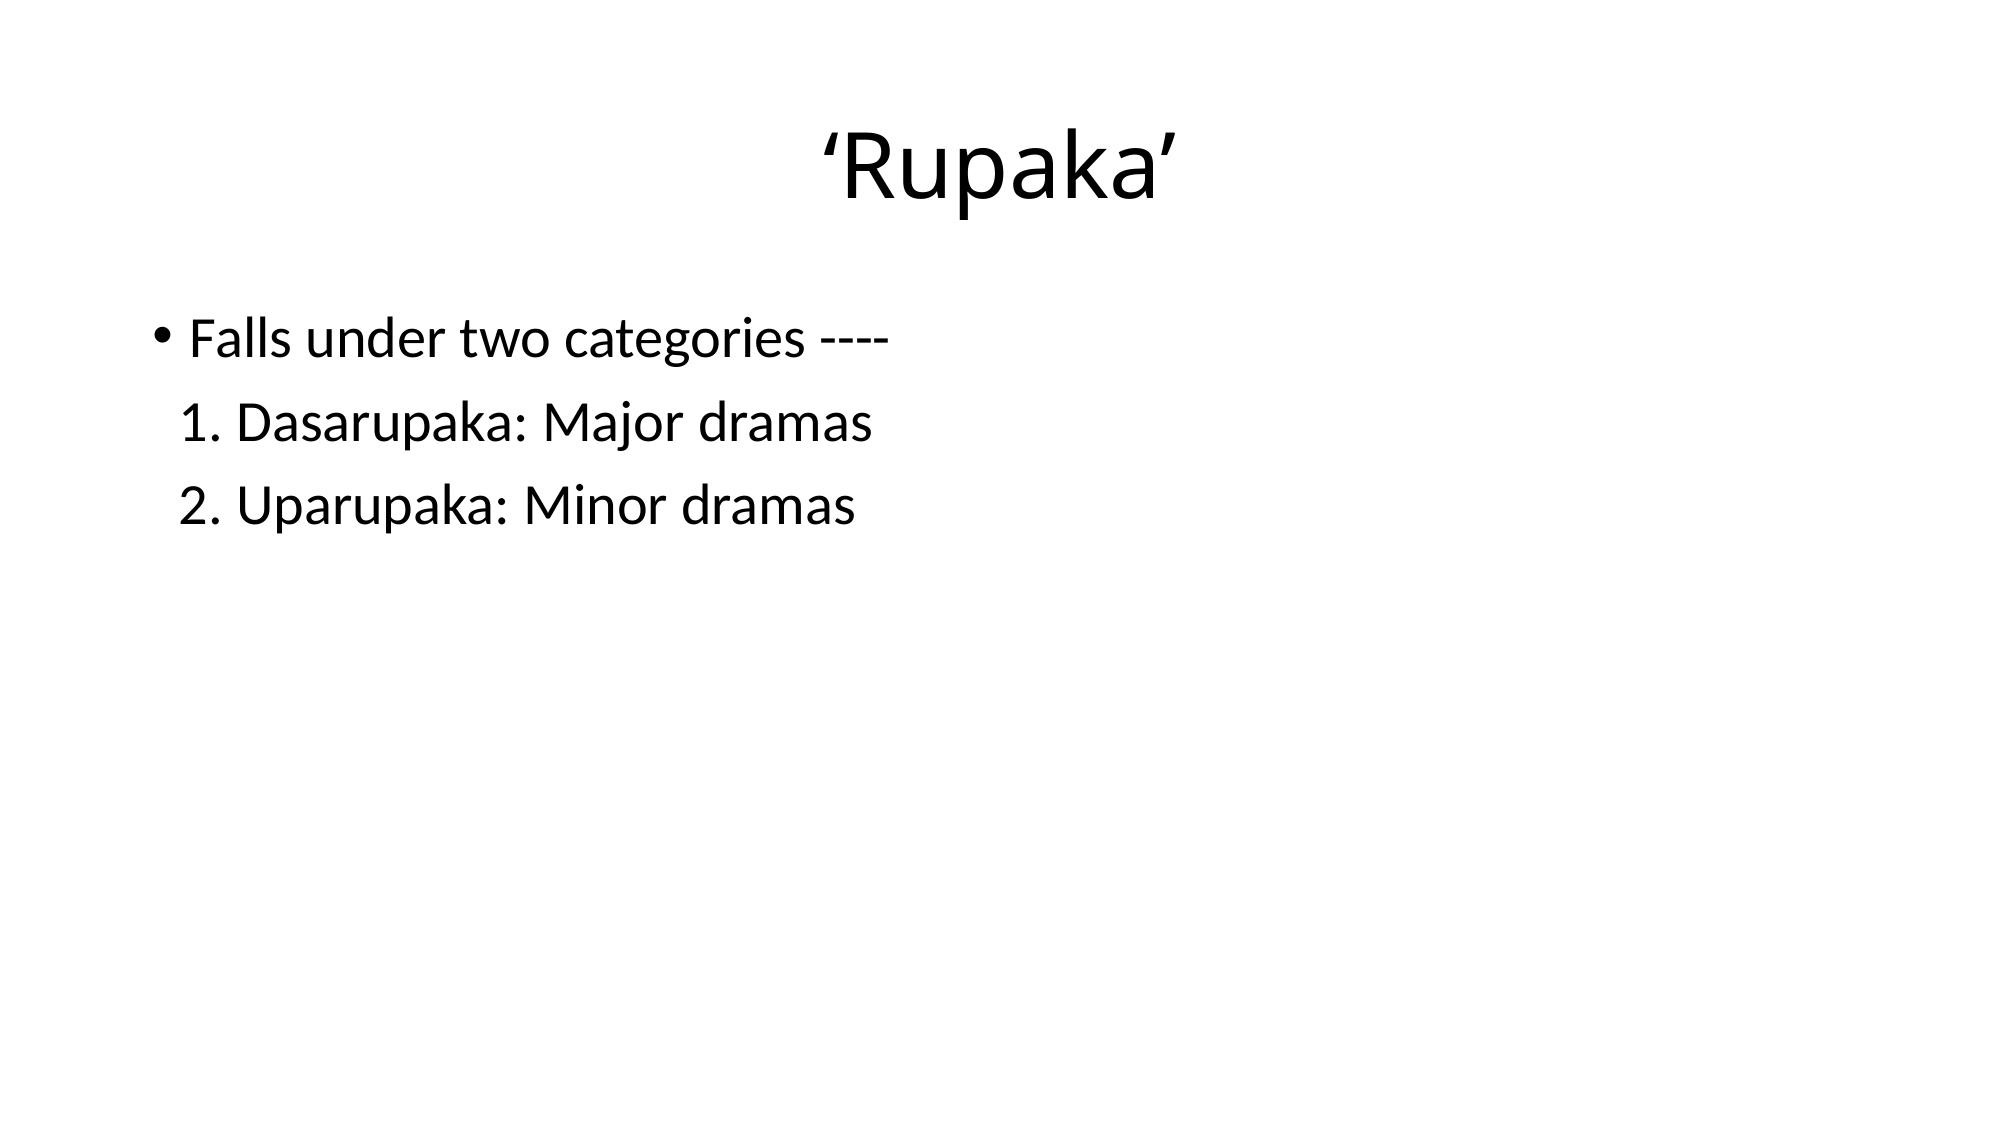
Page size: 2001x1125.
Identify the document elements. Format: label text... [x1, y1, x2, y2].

list Falls under two categories ---- 1. Dasarupaka: Major dramas 2. Uparupaka: Minor dramas [137, 299, 1863, 1014]
title ‘Rupaka’ [137, 59, 1863, 278]
